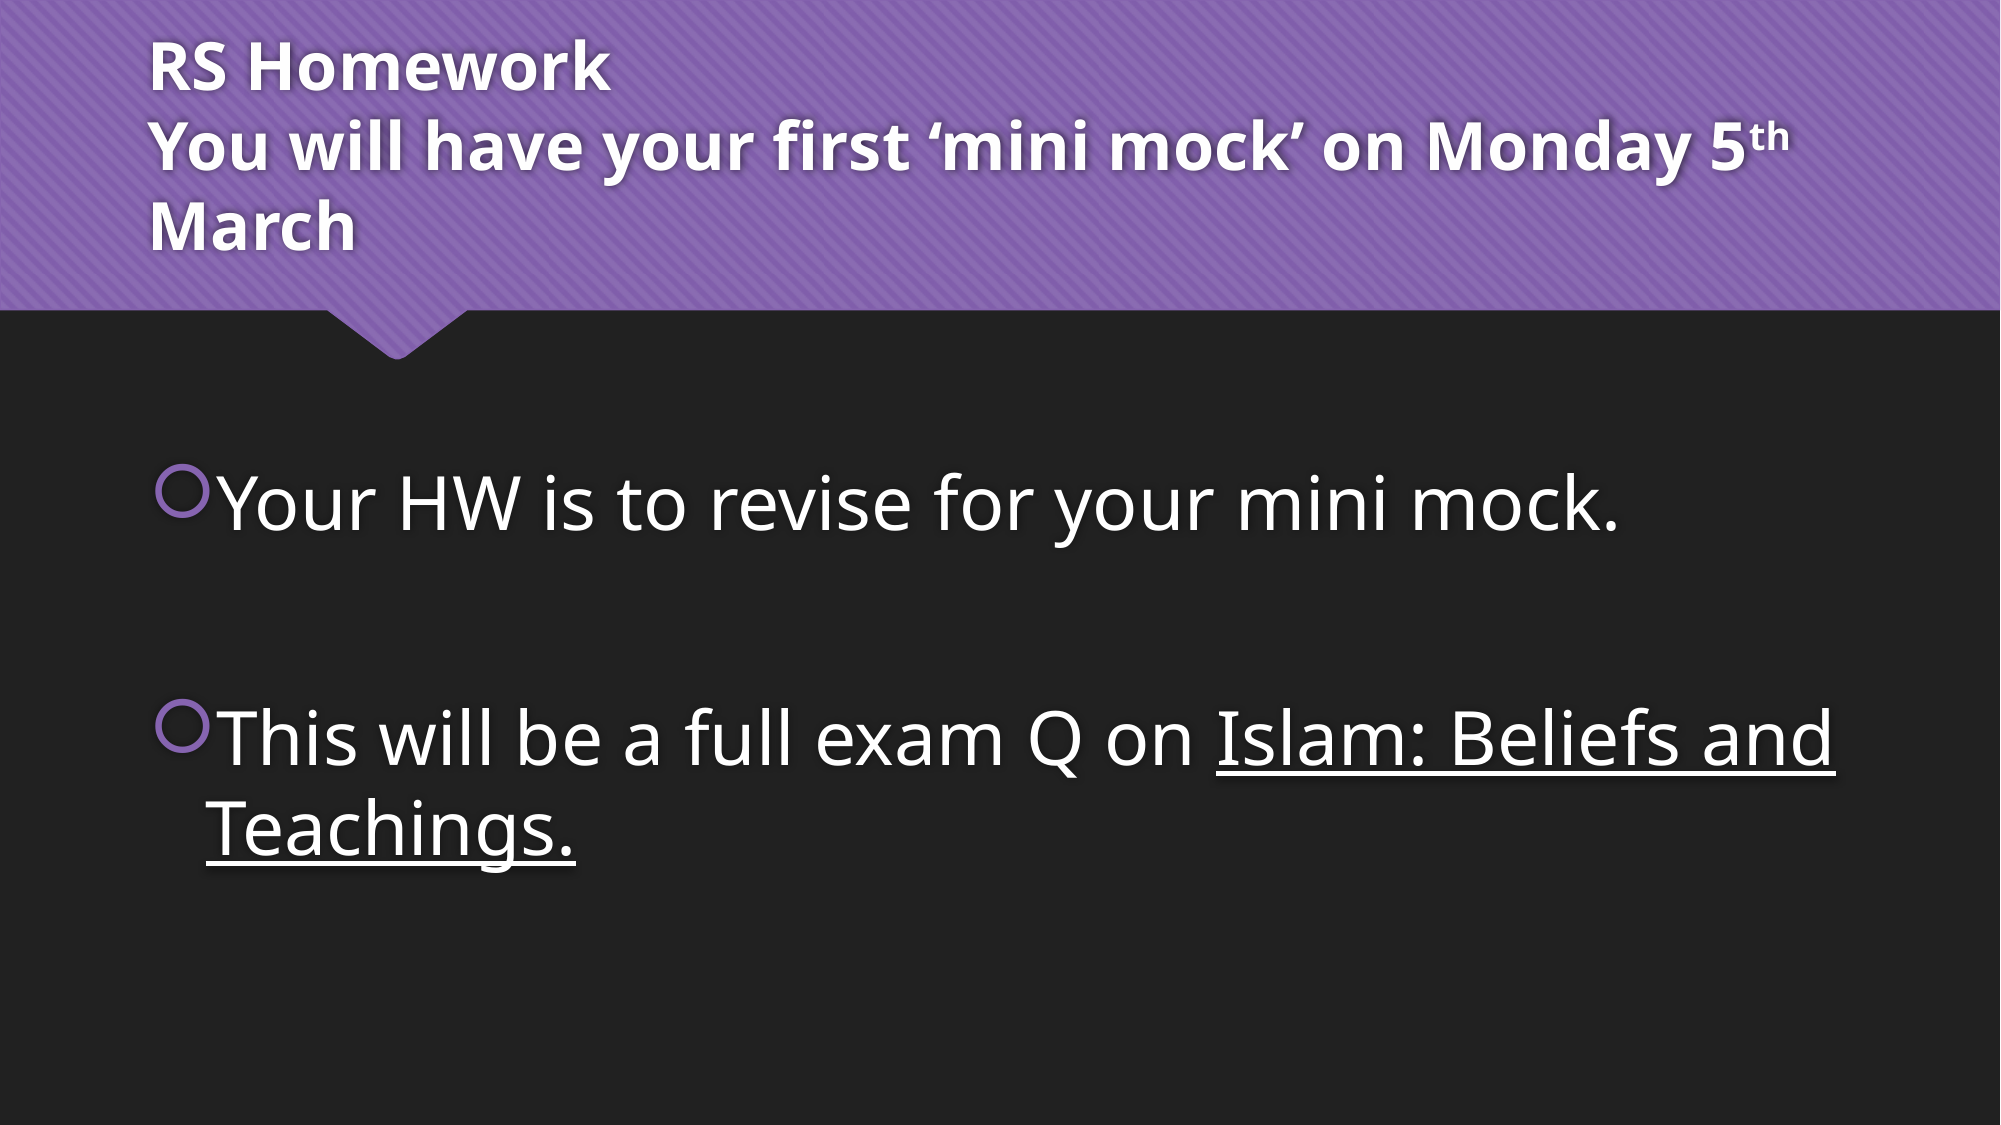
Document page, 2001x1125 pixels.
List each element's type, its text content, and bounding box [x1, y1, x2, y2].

title RS Homework You will have your first ‘mini mock’ on Monday 5th March [132, 112, 1868, 272]
list Your HW is to revise for your mini mock. This will be a full exam Q on Islam: Beliefs and Teachings. [134, 364, 1866, 962]
